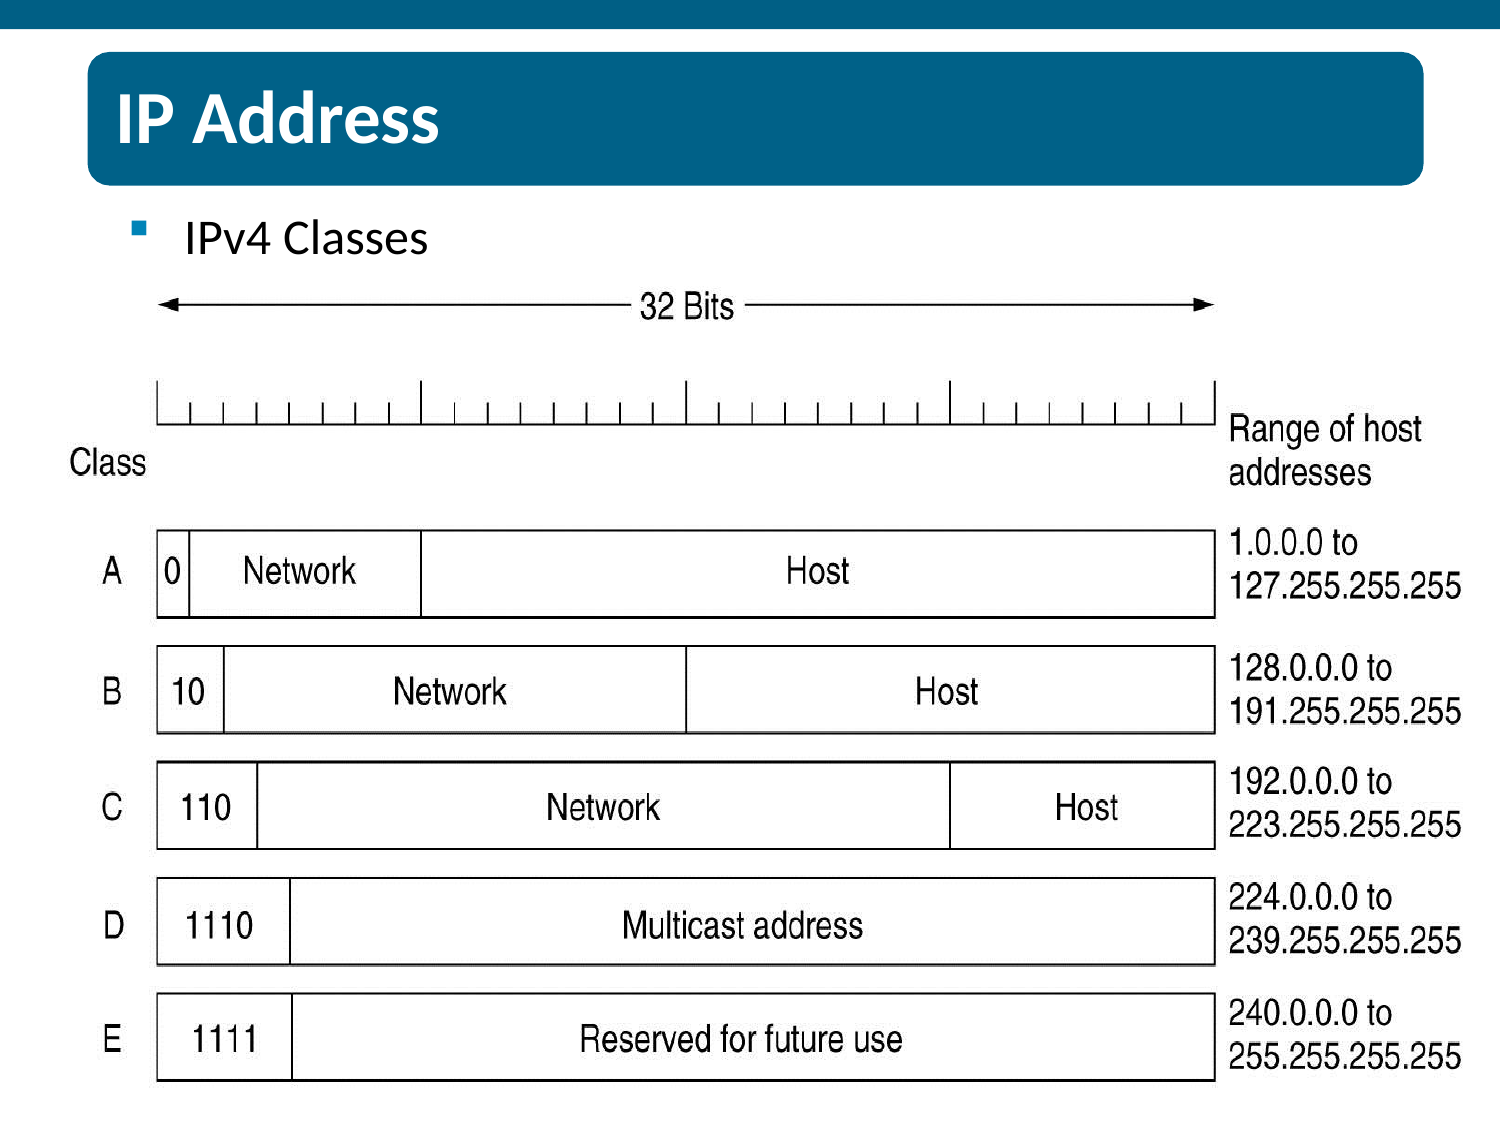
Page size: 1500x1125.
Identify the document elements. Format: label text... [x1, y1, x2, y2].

text_box [67, 286, 1463, 1088]
text_box IPv4 Classes [125, 202, 429, 325]
title IP Address [113, 66, 443, 257]
text_box [87, 51, 1424, 186]
